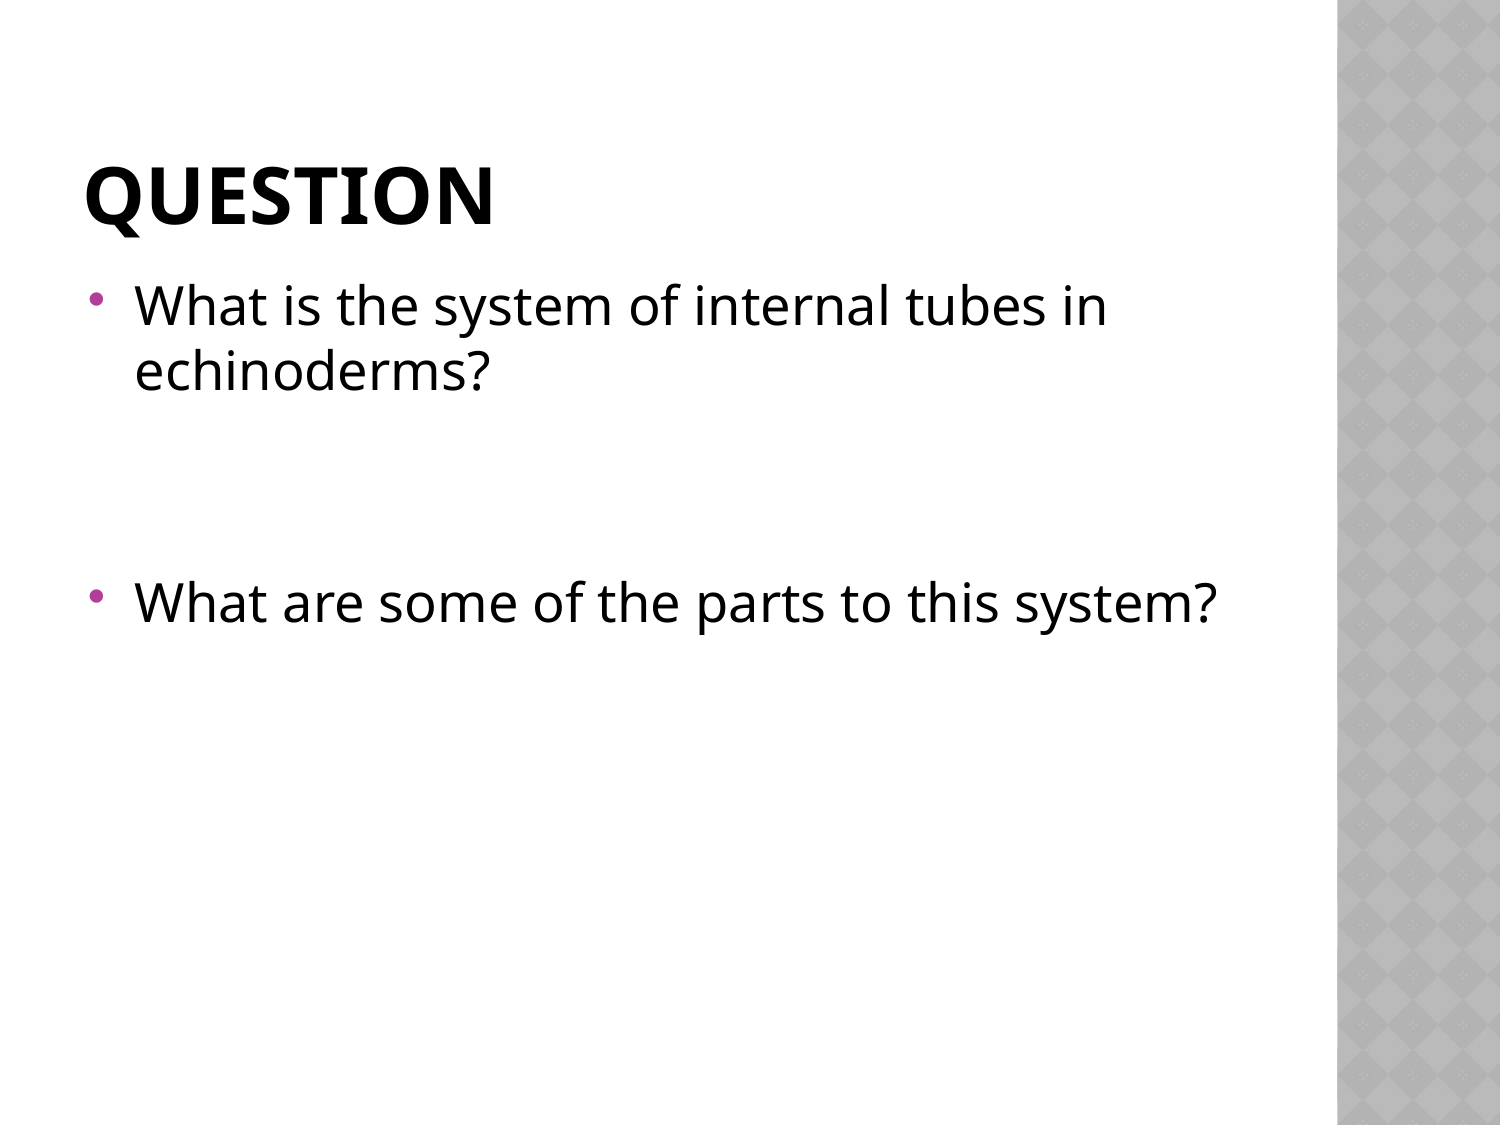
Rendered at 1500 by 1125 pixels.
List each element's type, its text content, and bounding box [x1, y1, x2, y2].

list What is the system of internal tubes in echinoderms? What are some of the parts to this system? [75, 264, 1263, 1059]
title Question [75, 52, 1263, 240]
